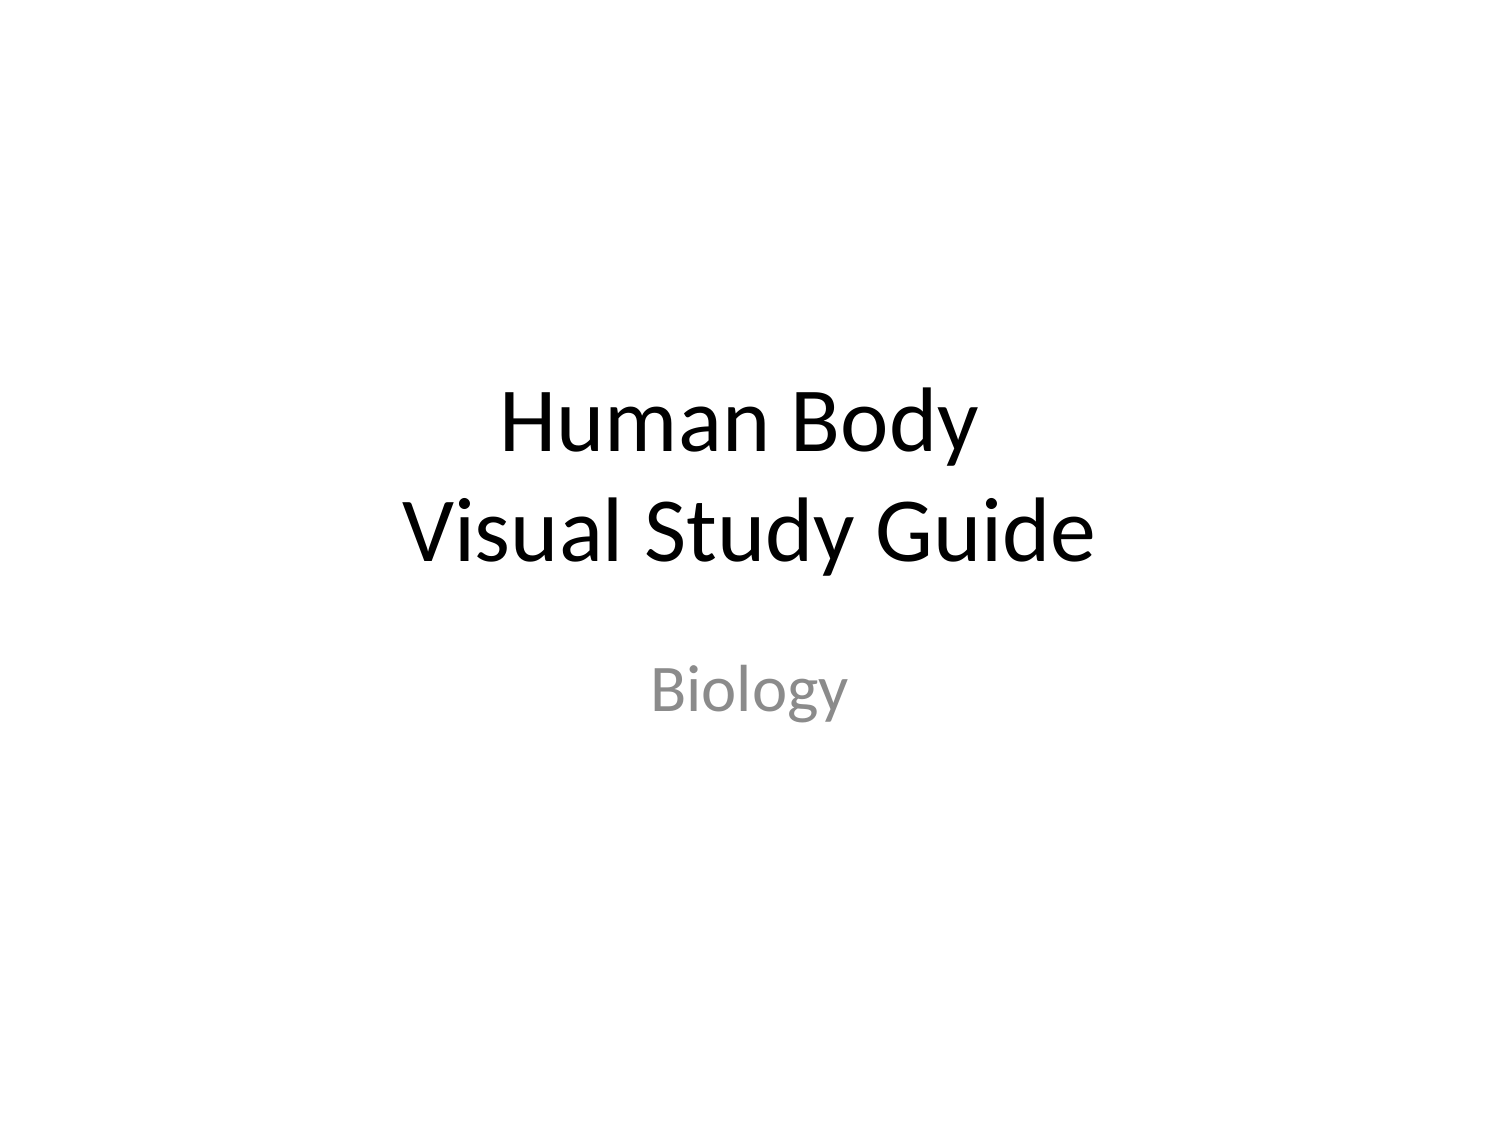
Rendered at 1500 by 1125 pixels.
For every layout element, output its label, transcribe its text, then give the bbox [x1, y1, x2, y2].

subtitle Biology [225, 637, 1275, 925]
title Human Body Visual Study Guide [112, 349, 1388, 591]
